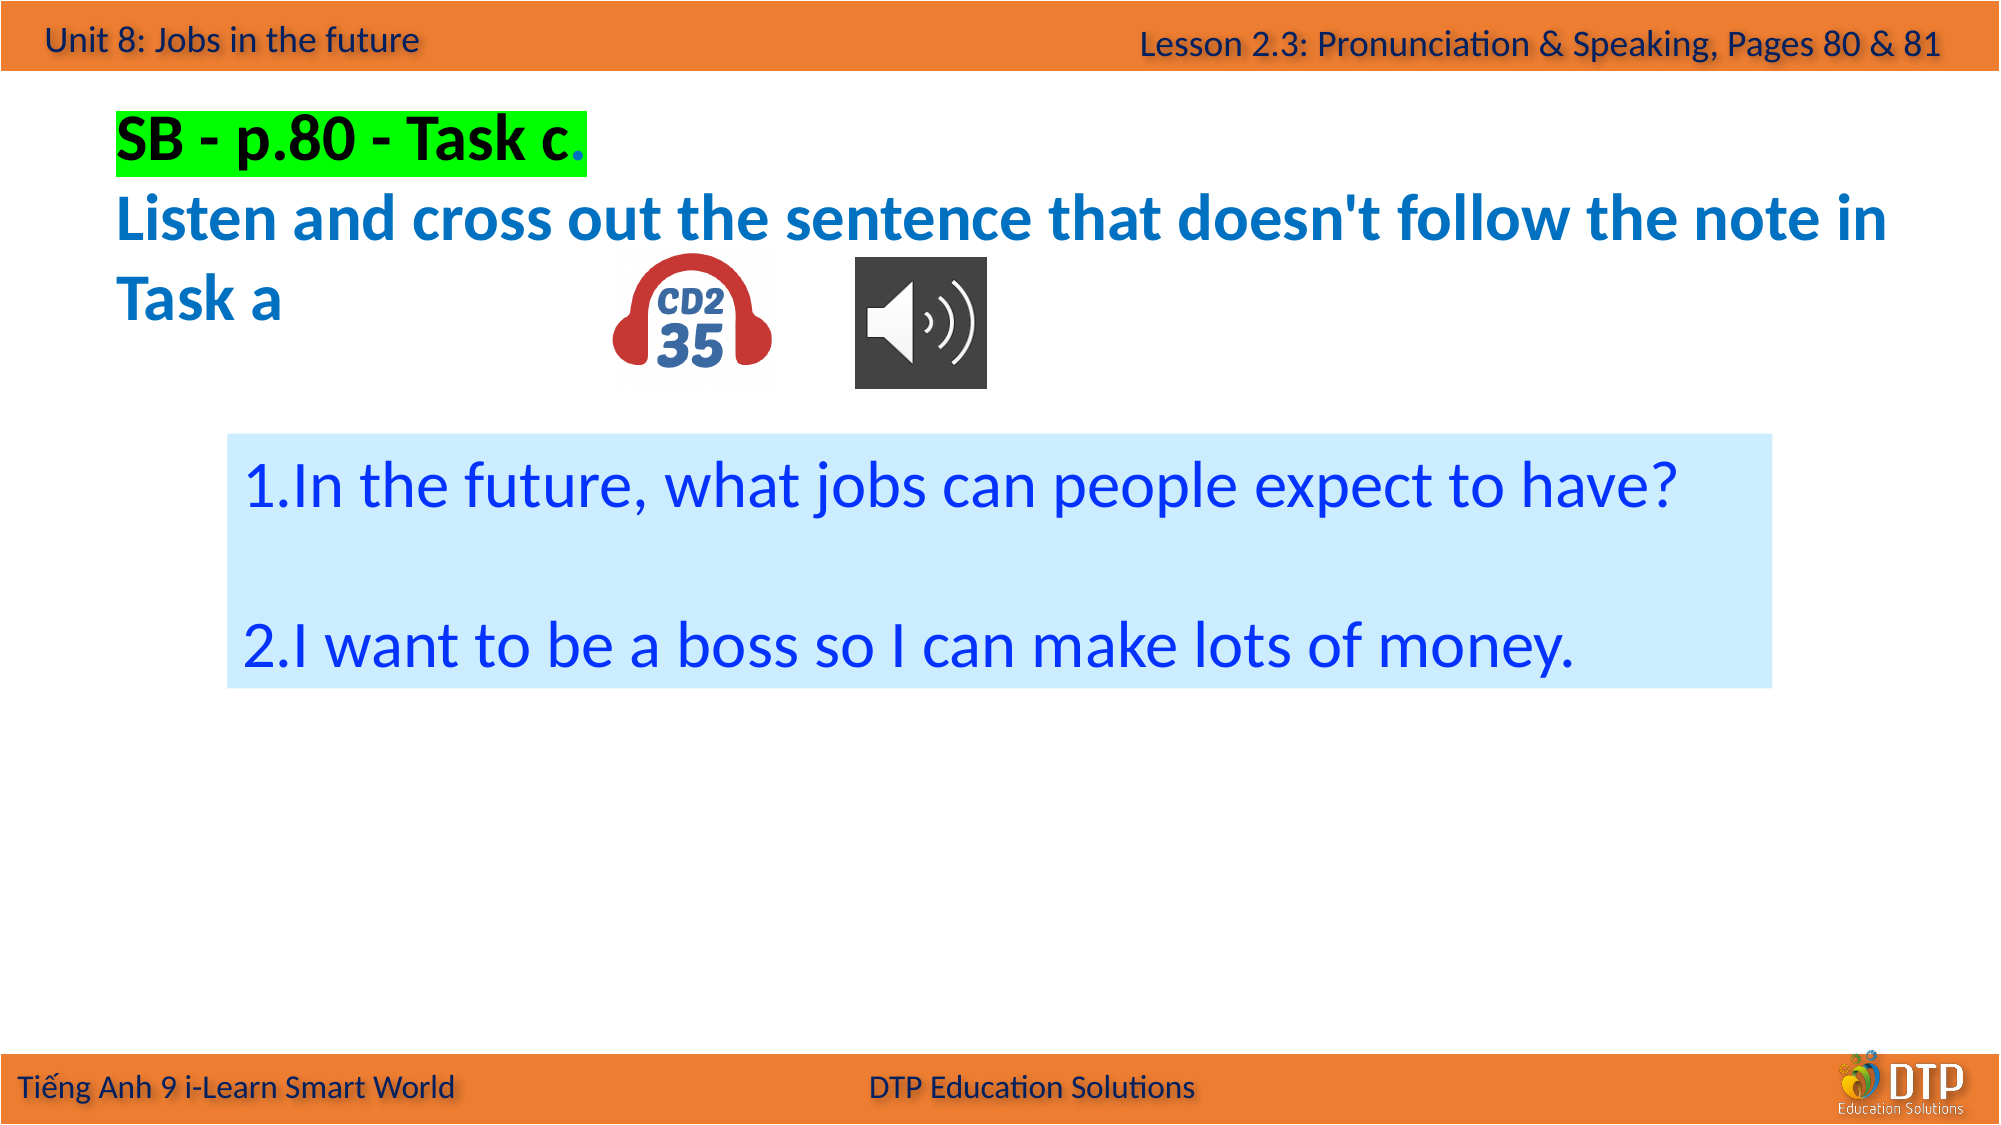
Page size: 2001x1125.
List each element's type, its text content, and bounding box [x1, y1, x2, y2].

text_box SB - p.80 - Task c. Listen and cross out the sentence that doesn't follow the note in Task a [101, 86, 1938, 342]
picture [1839, 1050, 1963, 1114]
text_box 1.In the future, what jobs can people expect to have? 2.I want to be a boss so I can make lots of money. [227, 433, 1773, 689]
picture [611, 247, 780, 389]
picture [854, 255, 988, 390]
